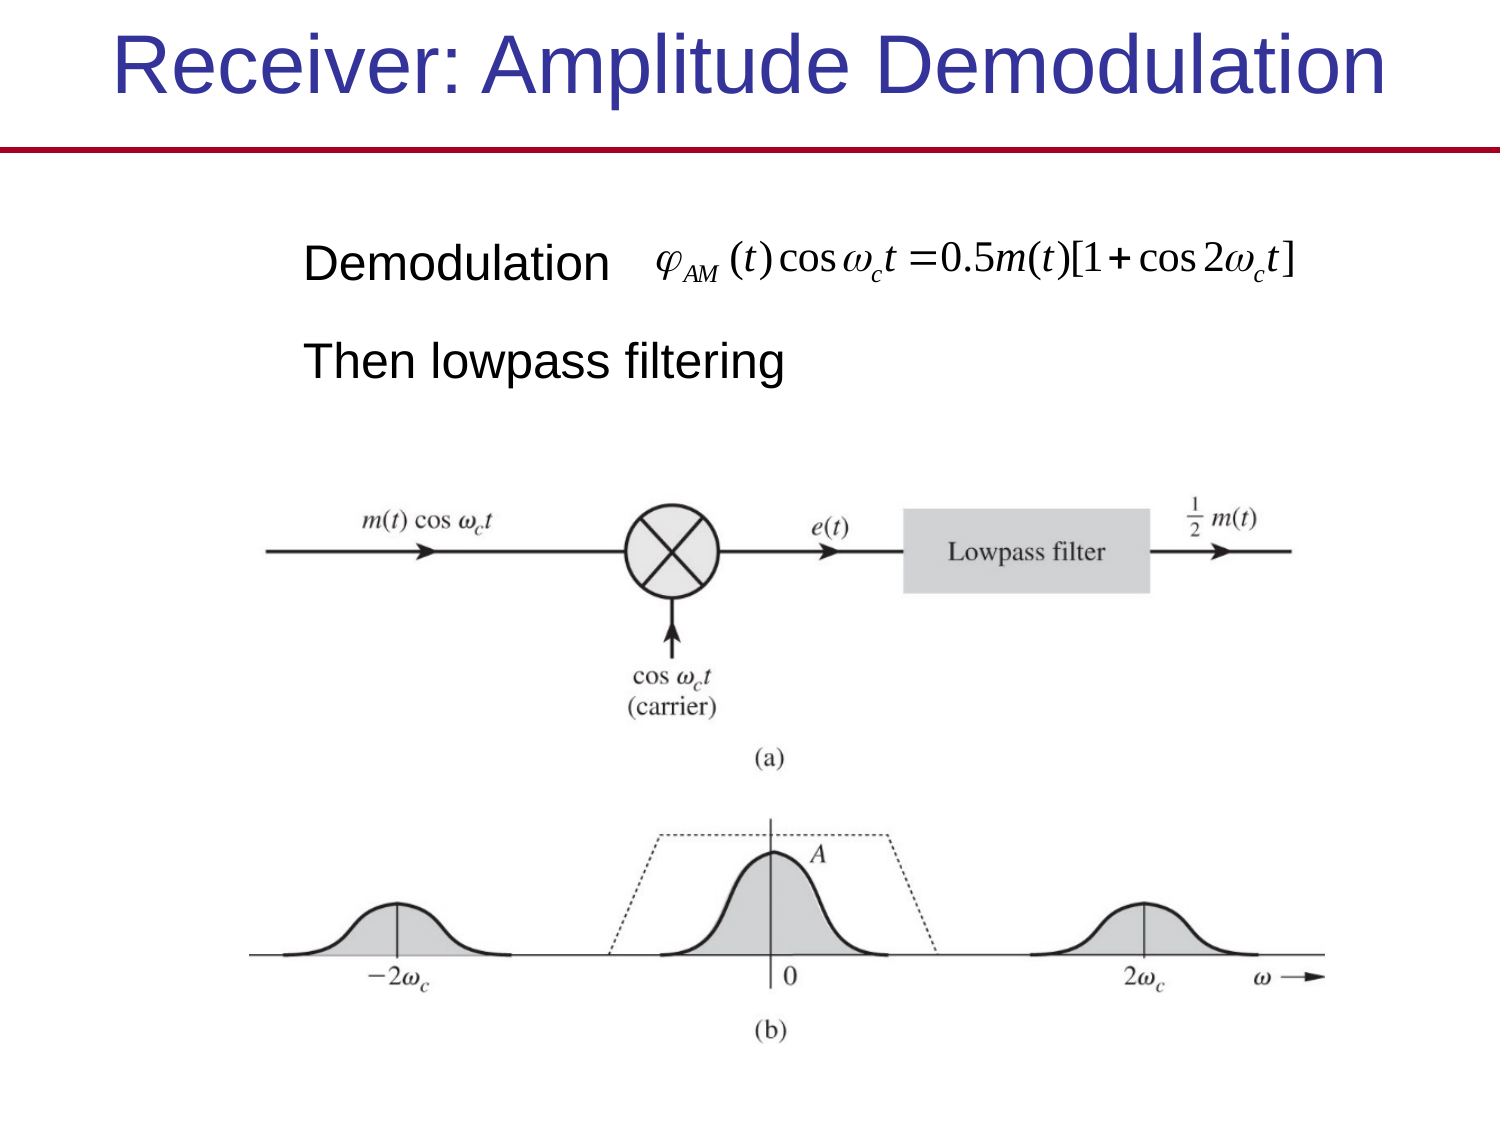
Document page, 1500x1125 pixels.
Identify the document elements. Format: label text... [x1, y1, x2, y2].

text_box Then lowpass filtering [288, 320, 801, 396]
title Receiver: Amplitude Demodulation [37, 20, 1463, 100]
text_box Demodulation [288, 223, 626, 299]
picture [249, 493, 1326, 1044]
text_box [649, 227, 1304, 294]
